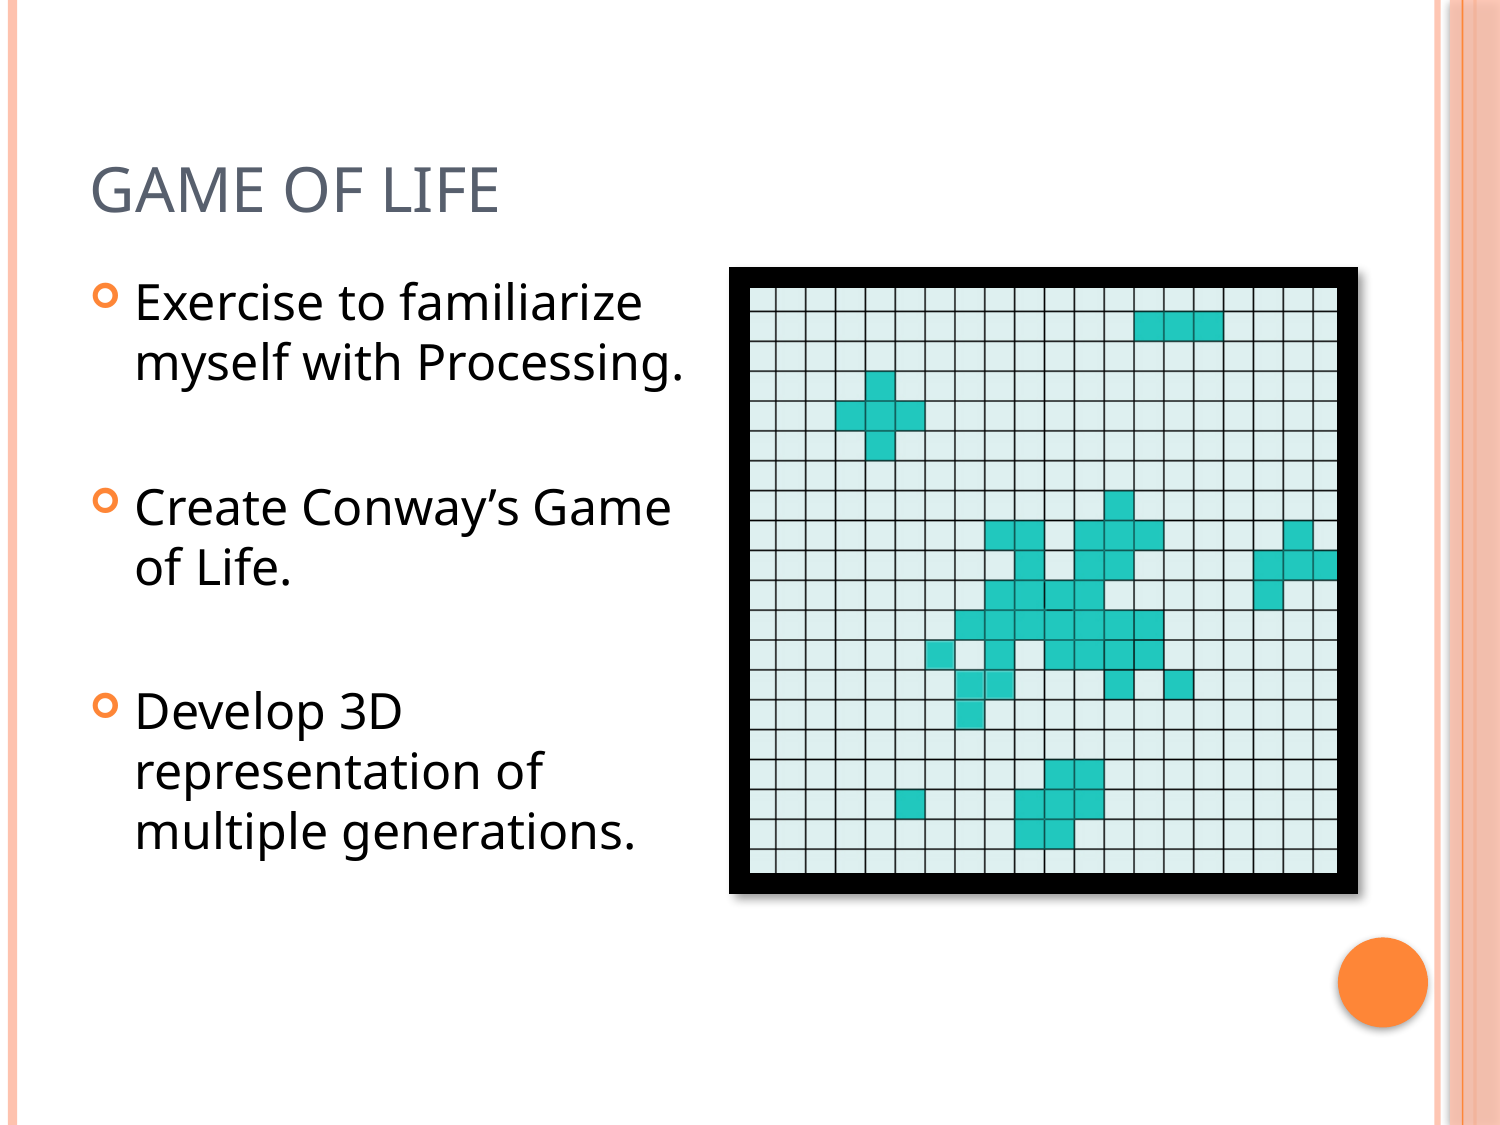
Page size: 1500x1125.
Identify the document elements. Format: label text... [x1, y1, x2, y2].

list Exercise to familiarize myself with Processing. Create Conway’s Game of Life. Develop 3D representation of multiple generations. [75, 262, 713, 1062]
title Game of Life [75, 45, 1300, 233]
picture [749, 286, 1338, 874]
